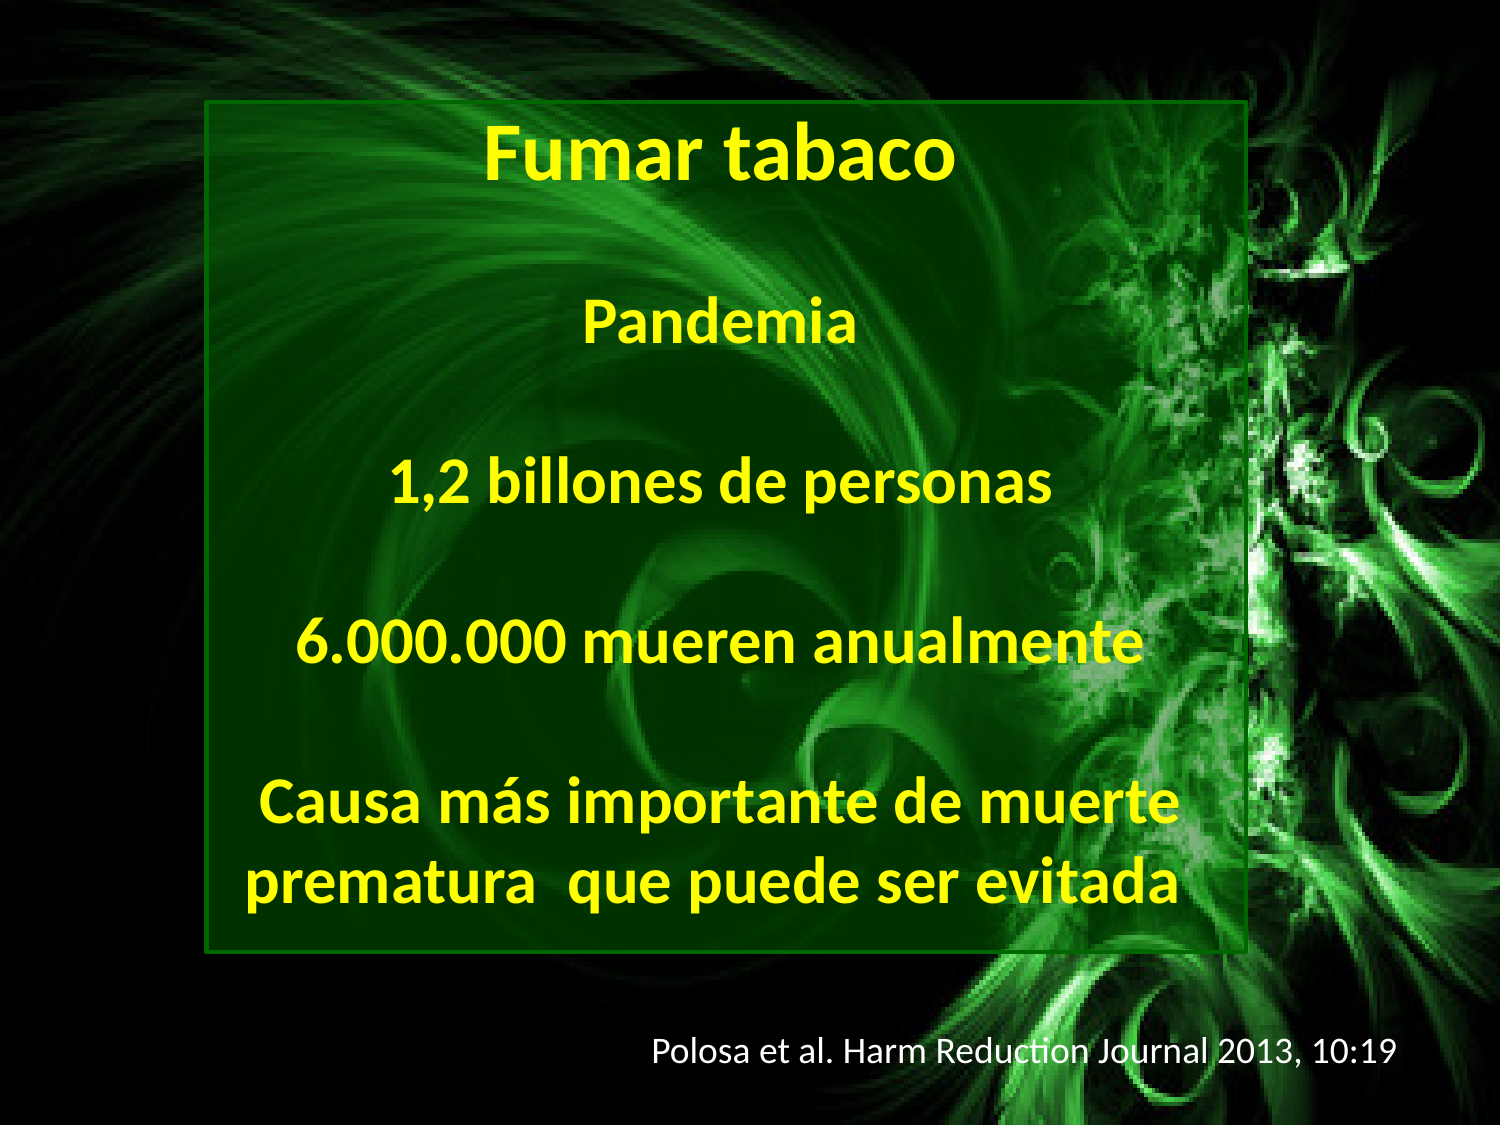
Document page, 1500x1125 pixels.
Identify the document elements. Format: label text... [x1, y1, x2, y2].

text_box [159, 89, 1282, 1015]
picture [0, 0, 1500, 1125]
text_box Polosa et al. Harm Reduction Journal 2013, 10:19 [549, 1018, 1500, 1079]
